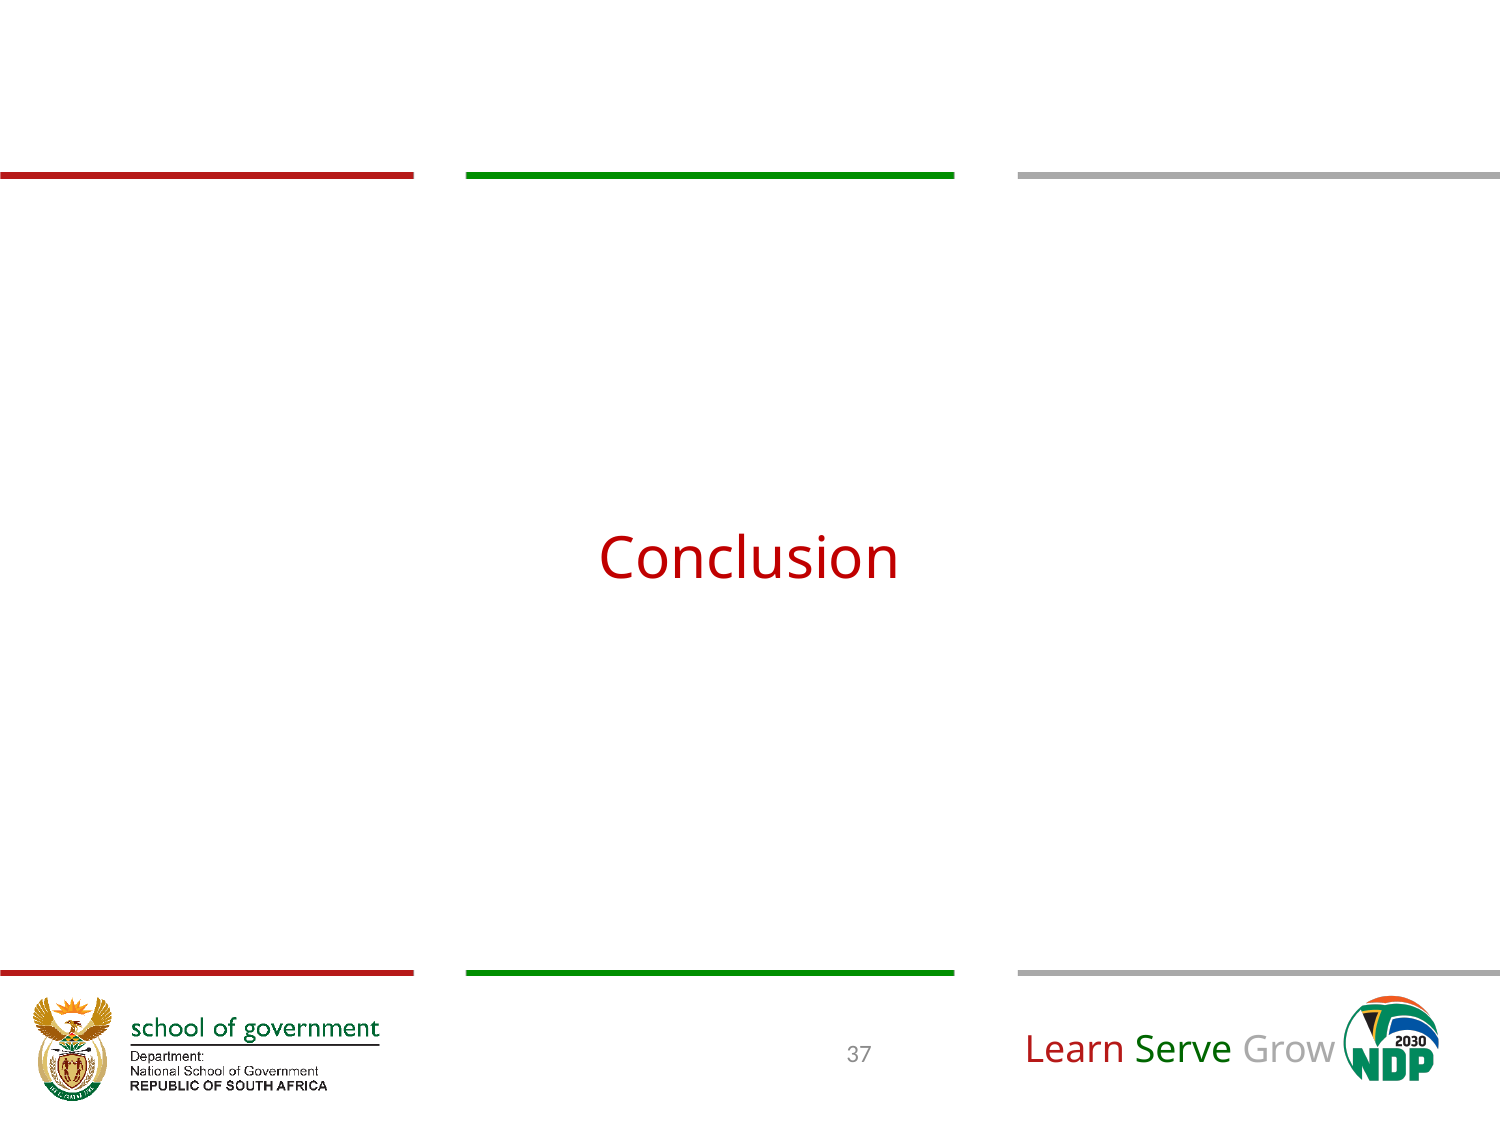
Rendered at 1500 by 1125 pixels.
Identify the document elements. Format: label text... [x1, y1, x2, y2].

picture [0, 970, 1500, 976]
slide_number 37 [537, 1022, 888, 1083]
picture [0, 172, 1500, 179]
picture [17, 989, 395, 1106]
list Conclusion [112, 314, 1388, 598]
